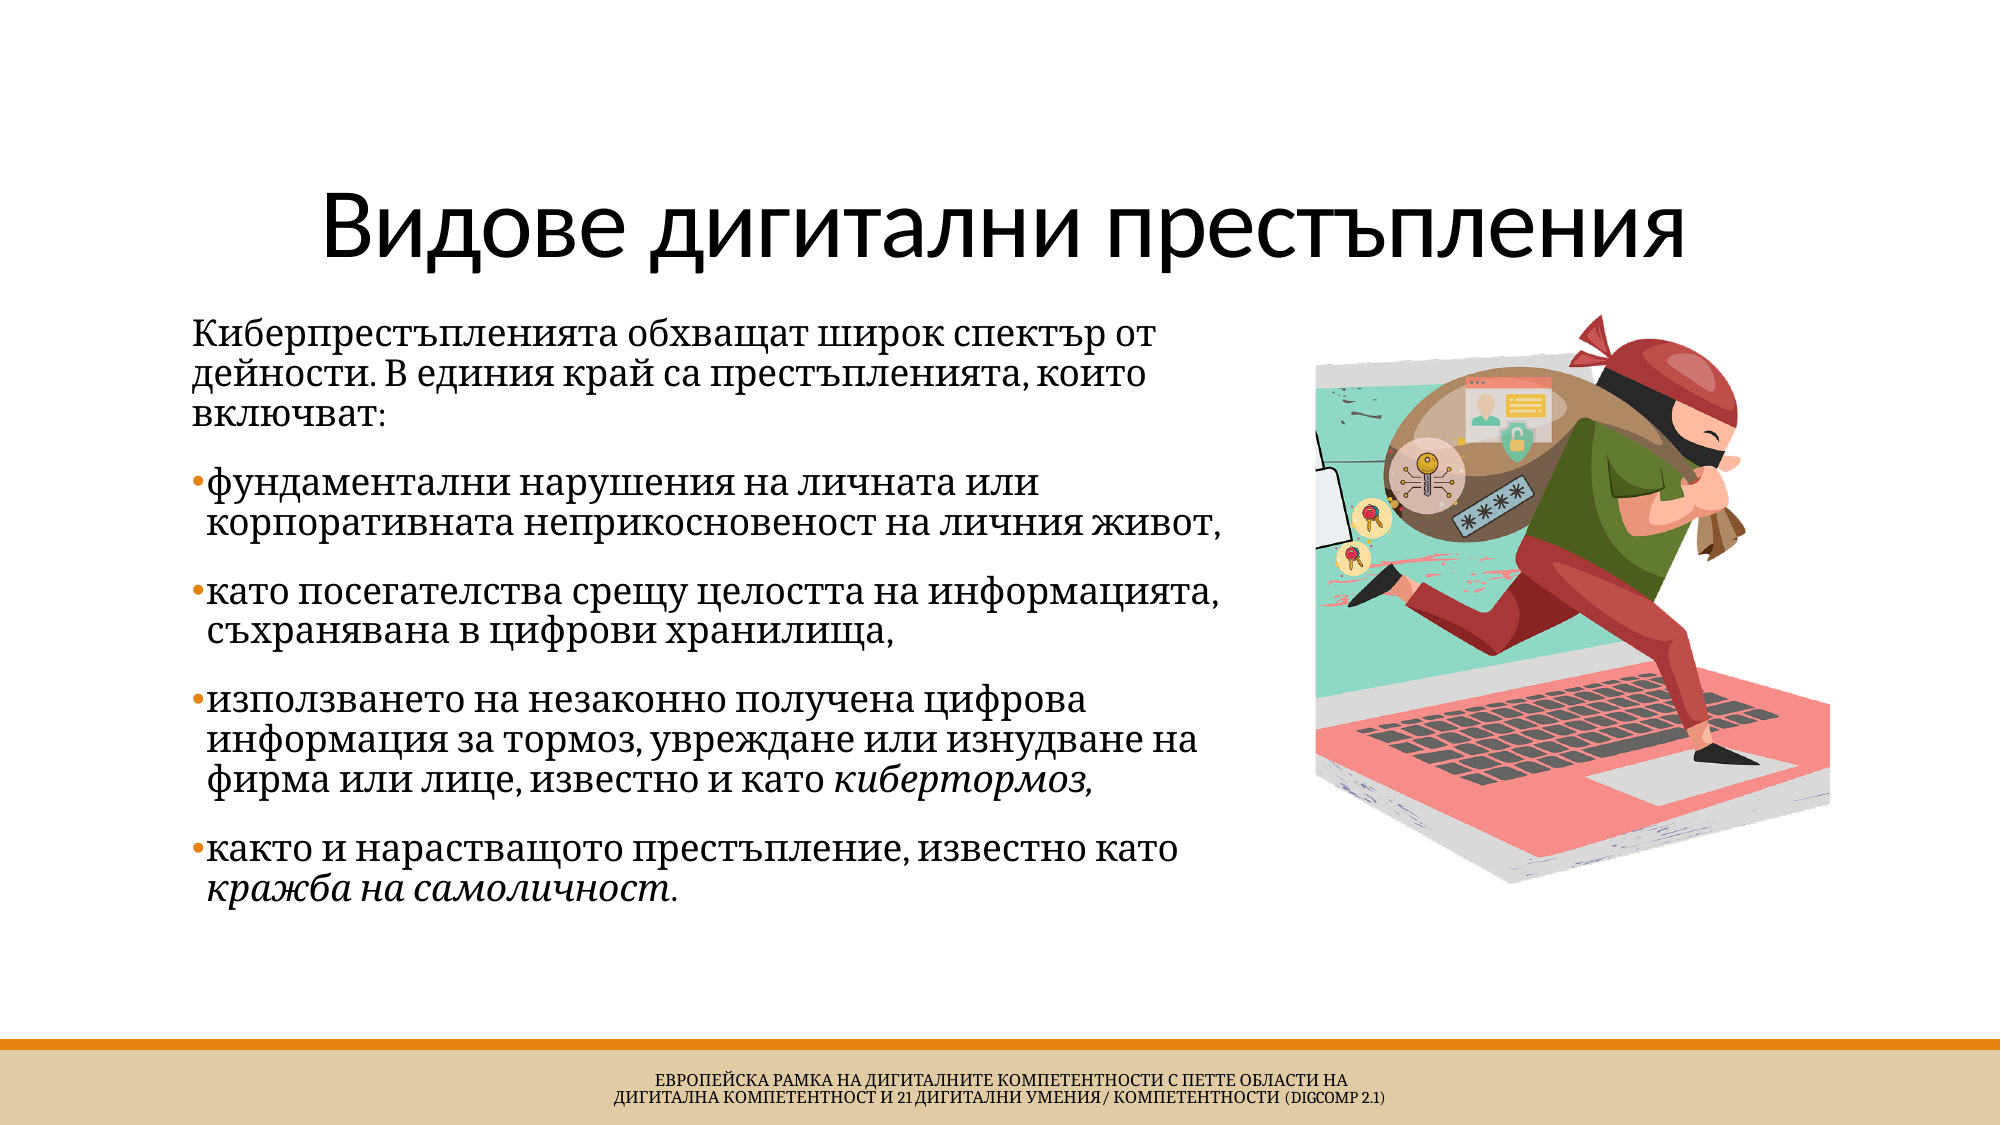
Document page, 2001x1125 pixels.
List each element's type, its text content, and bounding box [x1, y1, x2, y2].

list Киберпрестъпленията обхващат широк спектър от дейности. В единия край са престъпленията, които включват: фундаментални нарушения на личната или корпоративната неприкосновеност на личния живот, като посегателства срещу целостта на информацията, съхранявана в цифрови хранилища, използването на незаконно получена цифрова информация за тормоз, увреждане или изнудване на фирма или лице, известно и като кибертормоз, както и нарастващото престъпление, известно като кражба на самоличност. [180, 302, 1239, 963]
footer Европейска Рамка на дигиталните компетентности с петте области на дигитална компетентност и 21 дигитални умения/ компетентности (DigComp 2.1) [604, 1059, 1396, 1120]
title Видове дигитални престъпления [180, 47, 1830, 285]
picture [1315, 313, 1831, 885]
